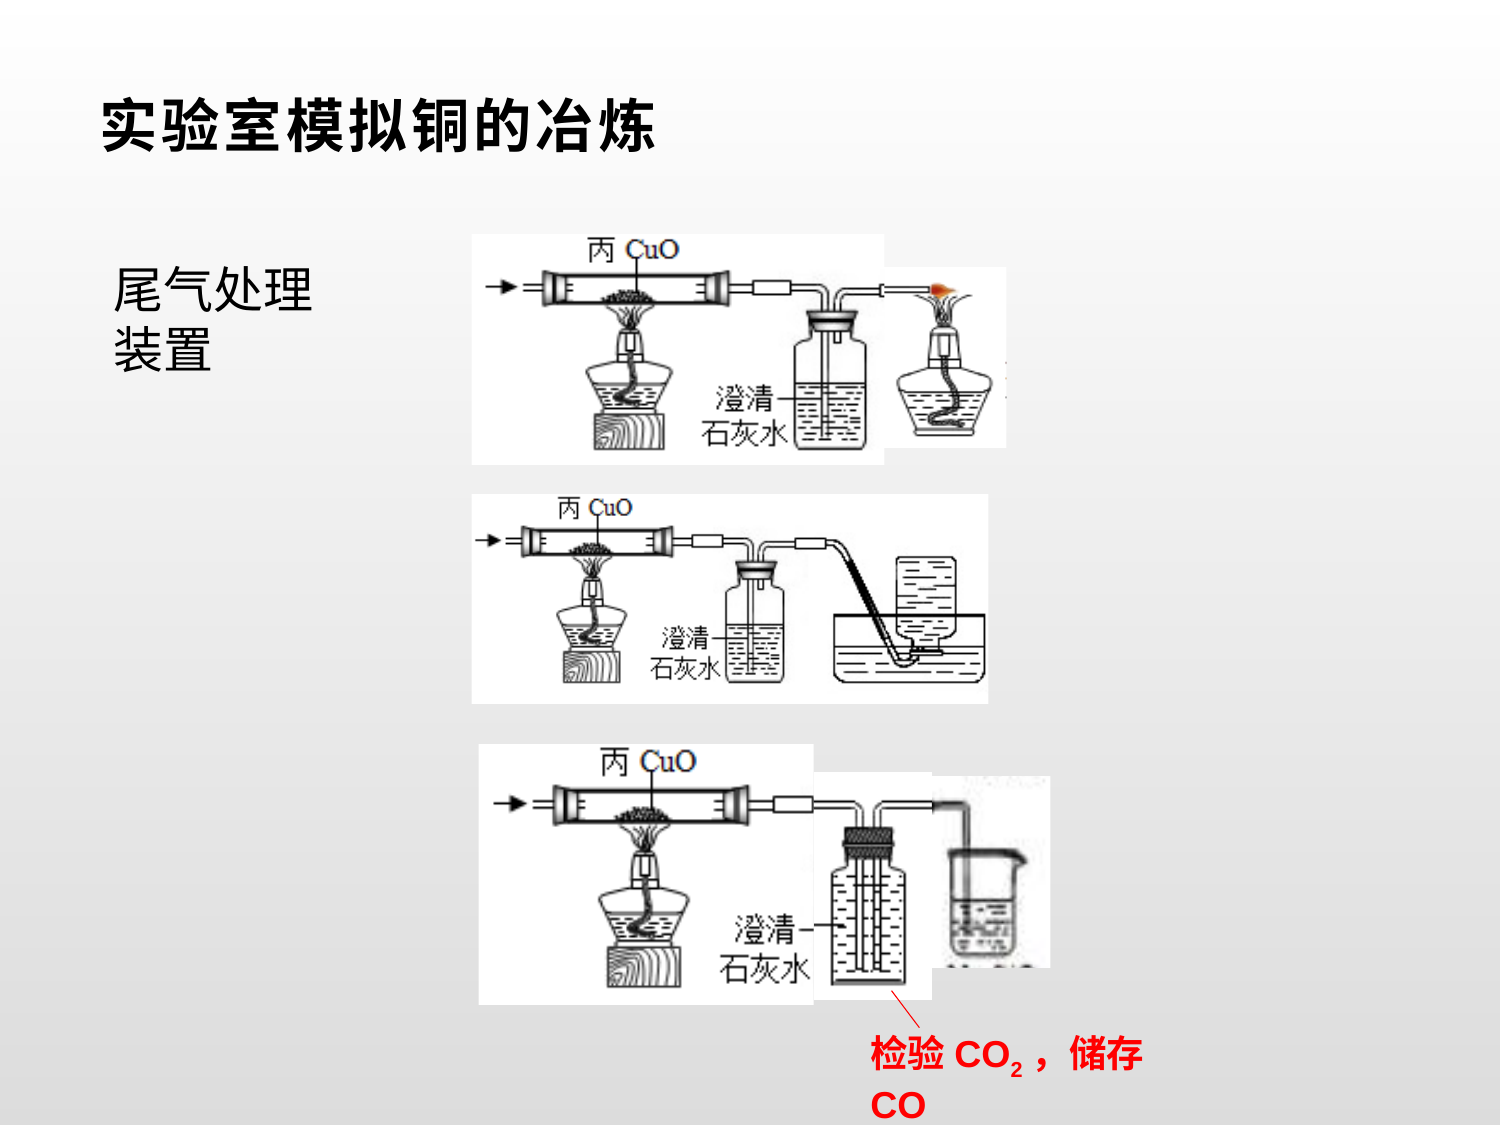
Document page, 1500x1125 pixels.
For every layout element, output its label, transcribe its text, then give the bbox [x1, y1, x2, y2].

text_box 尾气处理装置 [98, 250, 372, 386]
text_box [478, 744, 1051, 1005]
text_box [855, 990, 1201, 1084]
picture [471, 494, 989, 704]
title 实验室模拟铜的冶炼 [82, 70, 1418, 178]
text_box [471, 234, 1007, 465]
